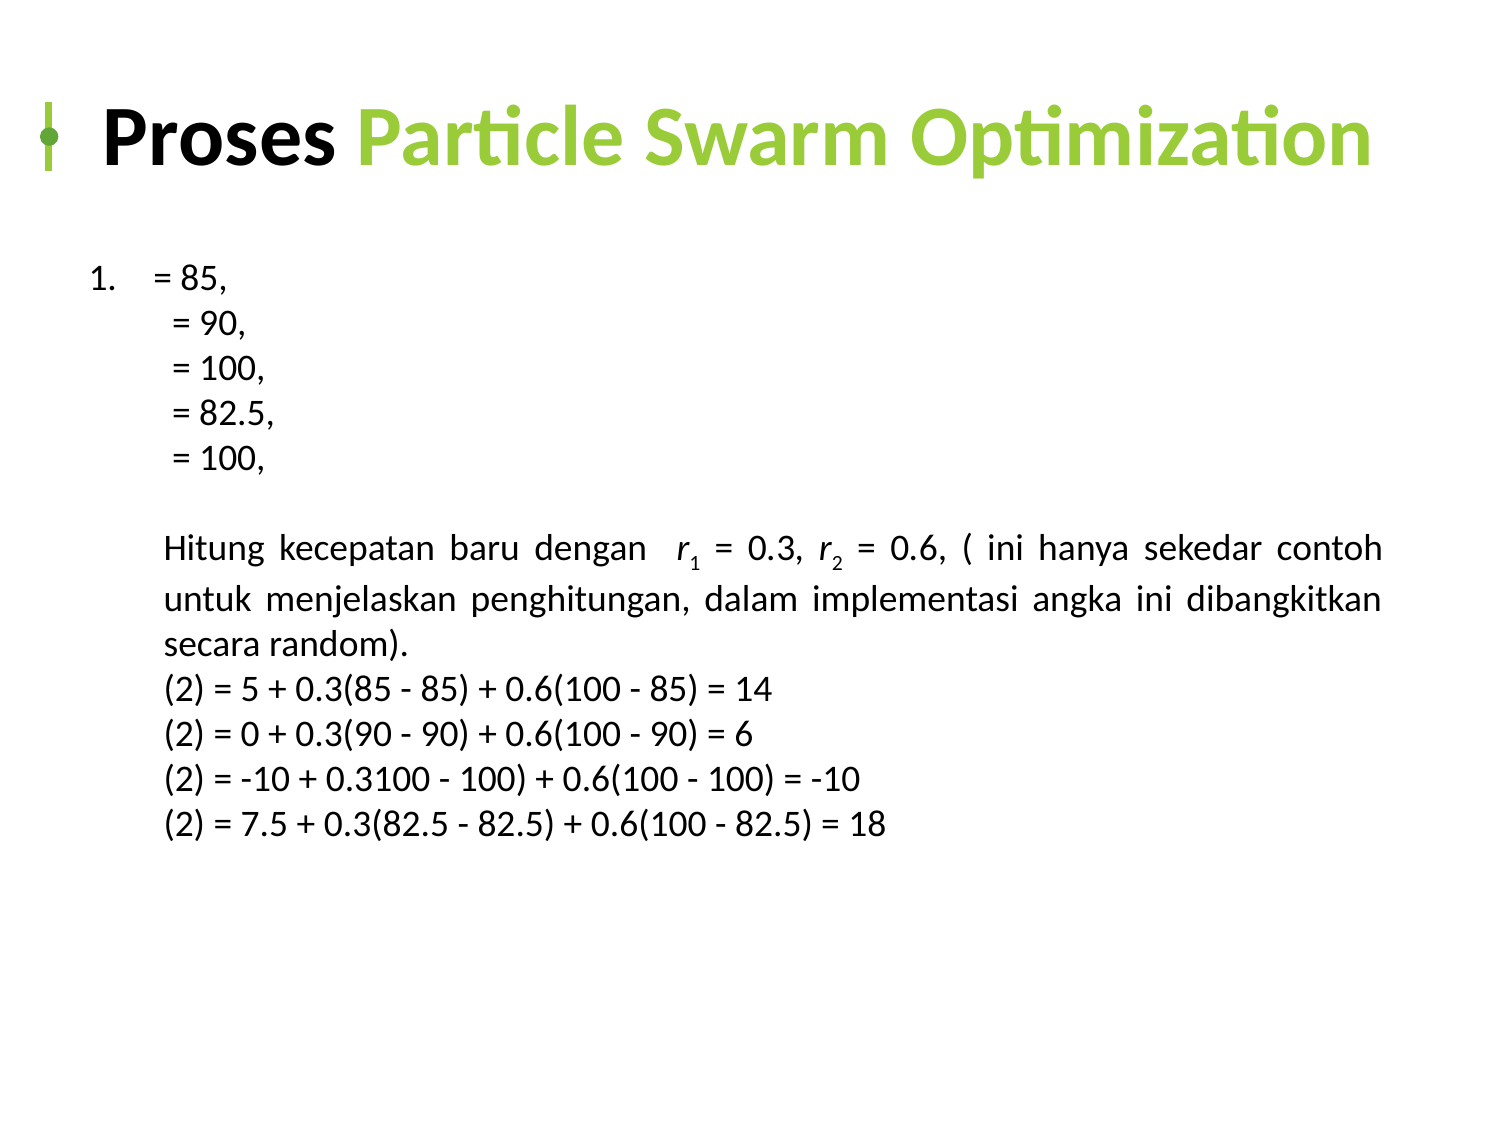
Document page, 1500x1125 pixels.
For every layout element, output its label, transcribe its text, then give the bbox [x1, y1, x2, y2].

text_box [40, 103, 58, 170]
text_box Proses Particle Swarm Optimization [87, 82, 1450, 193]
